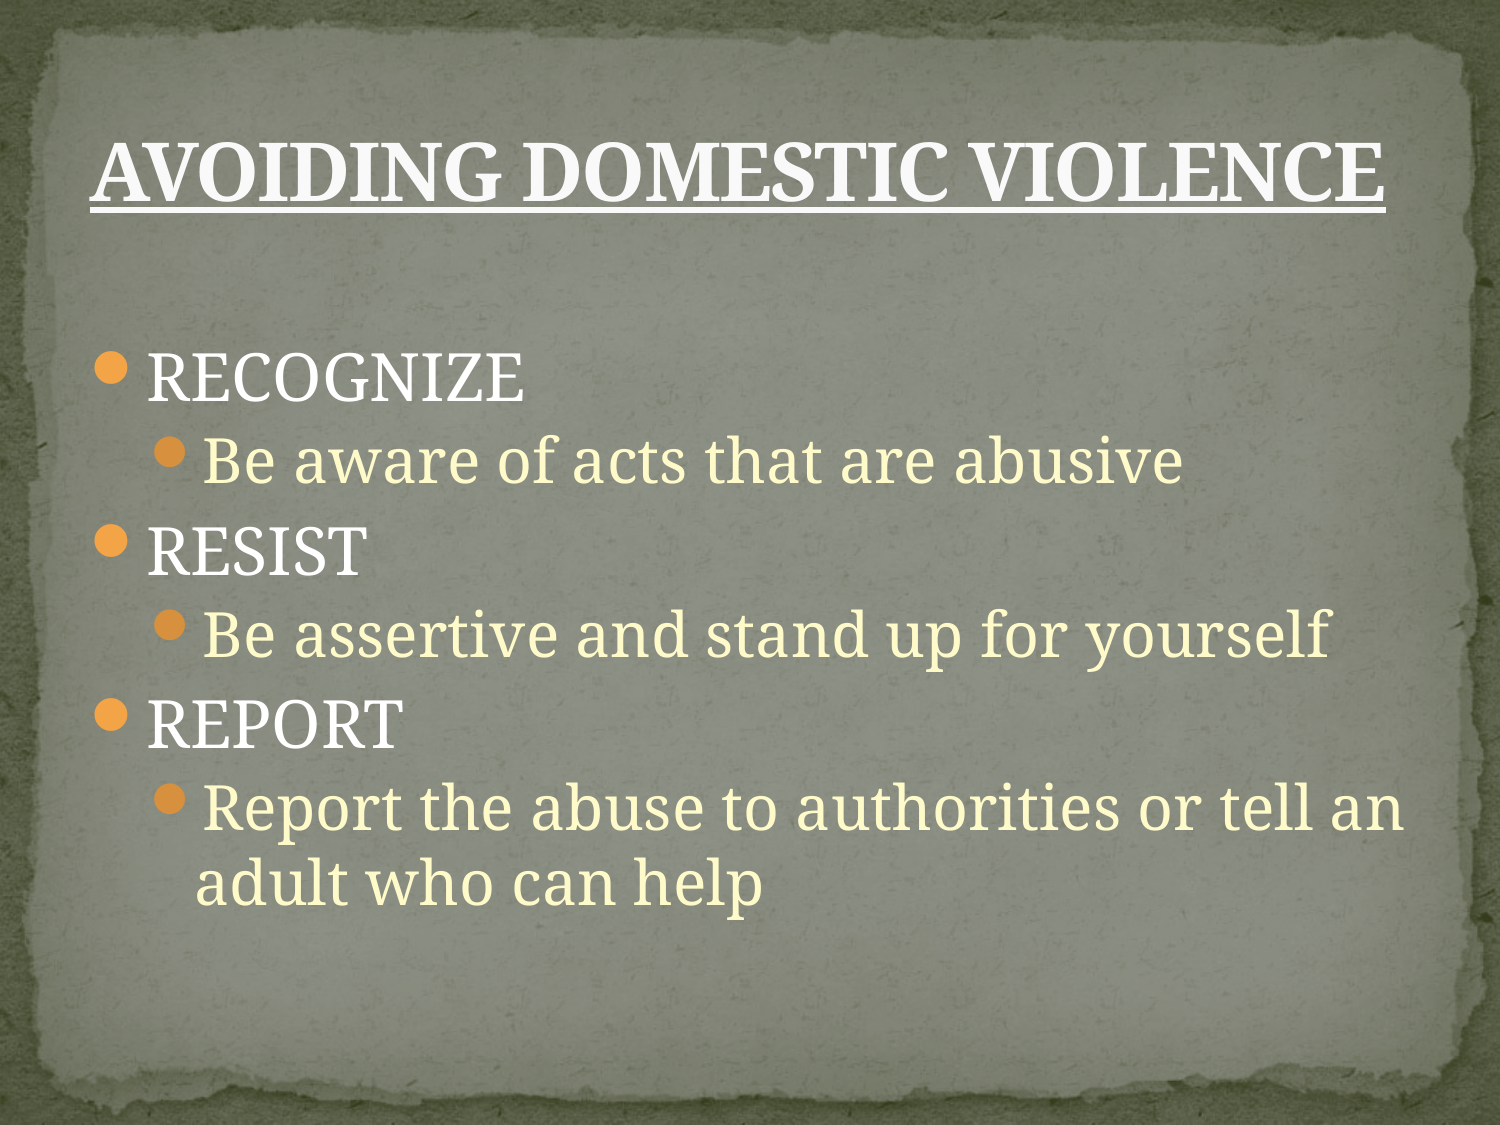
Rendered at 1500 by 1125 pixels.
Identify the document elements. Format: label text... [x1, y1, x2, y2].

list RECOGNIZE Be aware of acts that are abusive RESIST Be assertive and stand up for yourself REPORT Report the abuse to authorities or tell an adult who can help [75, 249, 1425, 1000]
title AVOIDING DOMESTIC VIOLENCE [74, 24, 1425, 225]
